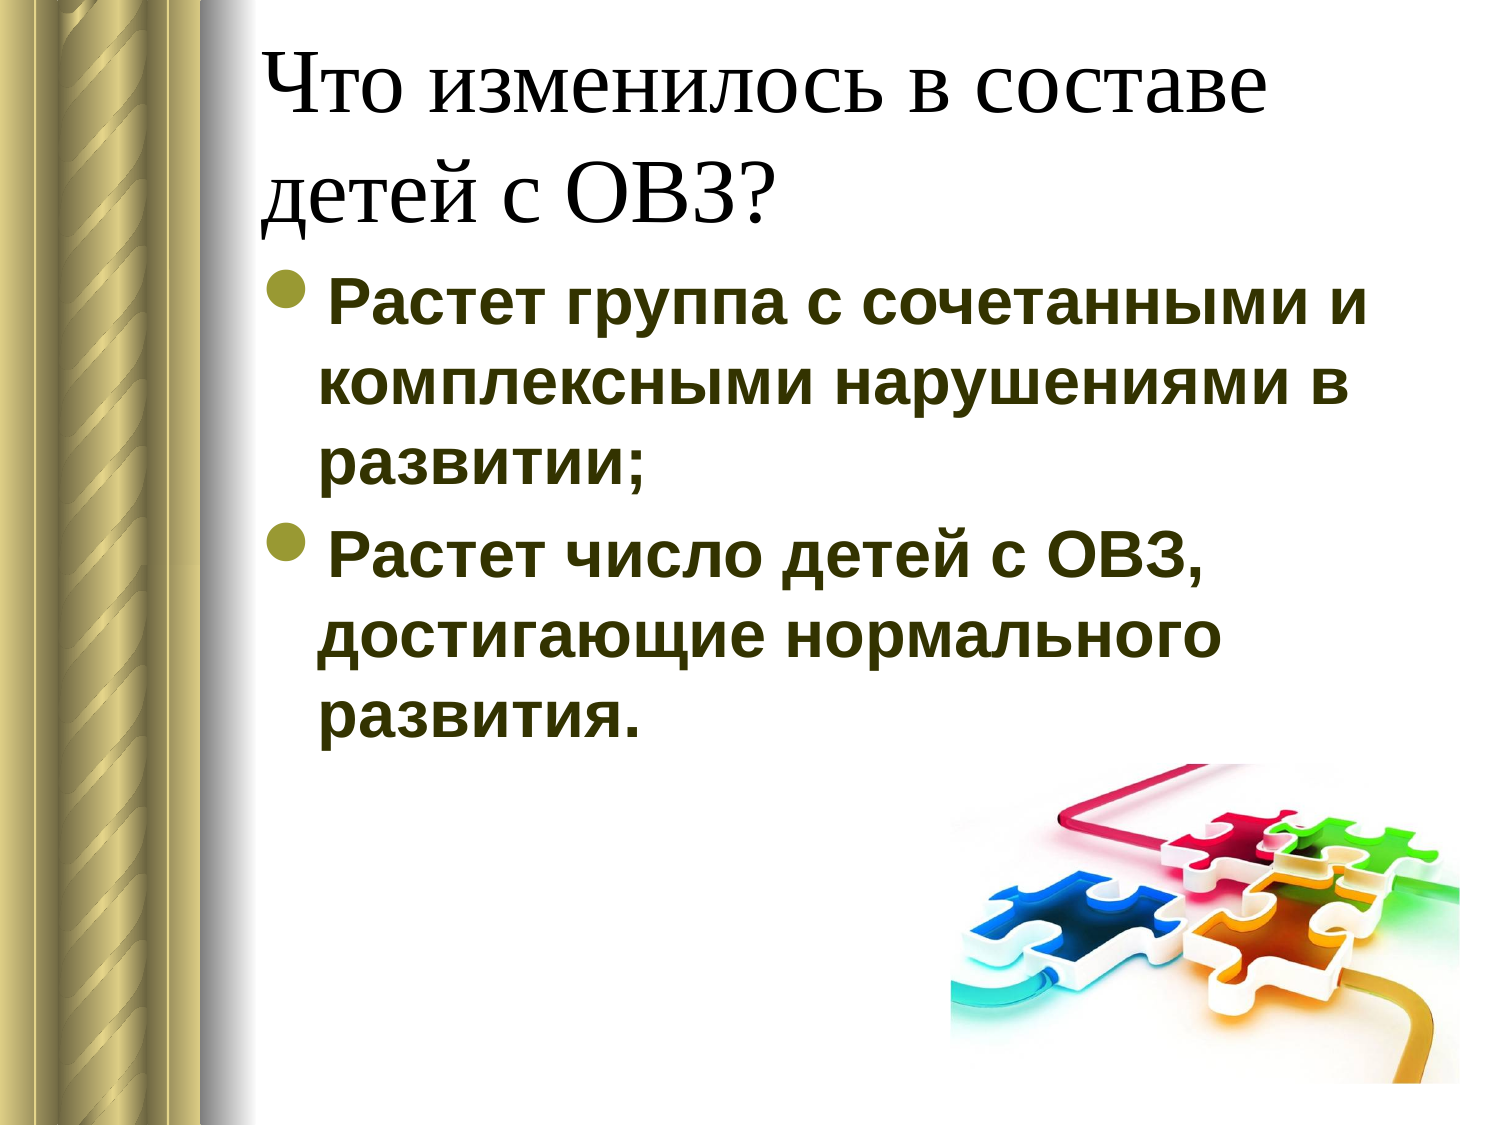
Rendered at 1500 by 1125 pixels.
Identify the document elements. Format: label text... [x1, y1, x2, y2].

title Что изменилось в составе детей с ОВЗ? [245, 37, 1476, 226]
list Растет группа с сочетанными и комплексными нарушениями в развитии; Растет число детей с ОВЗ, достигающие нормального развития. [245, 249, 1476, 1024]
picture [950, 763, 1460, 1084]
